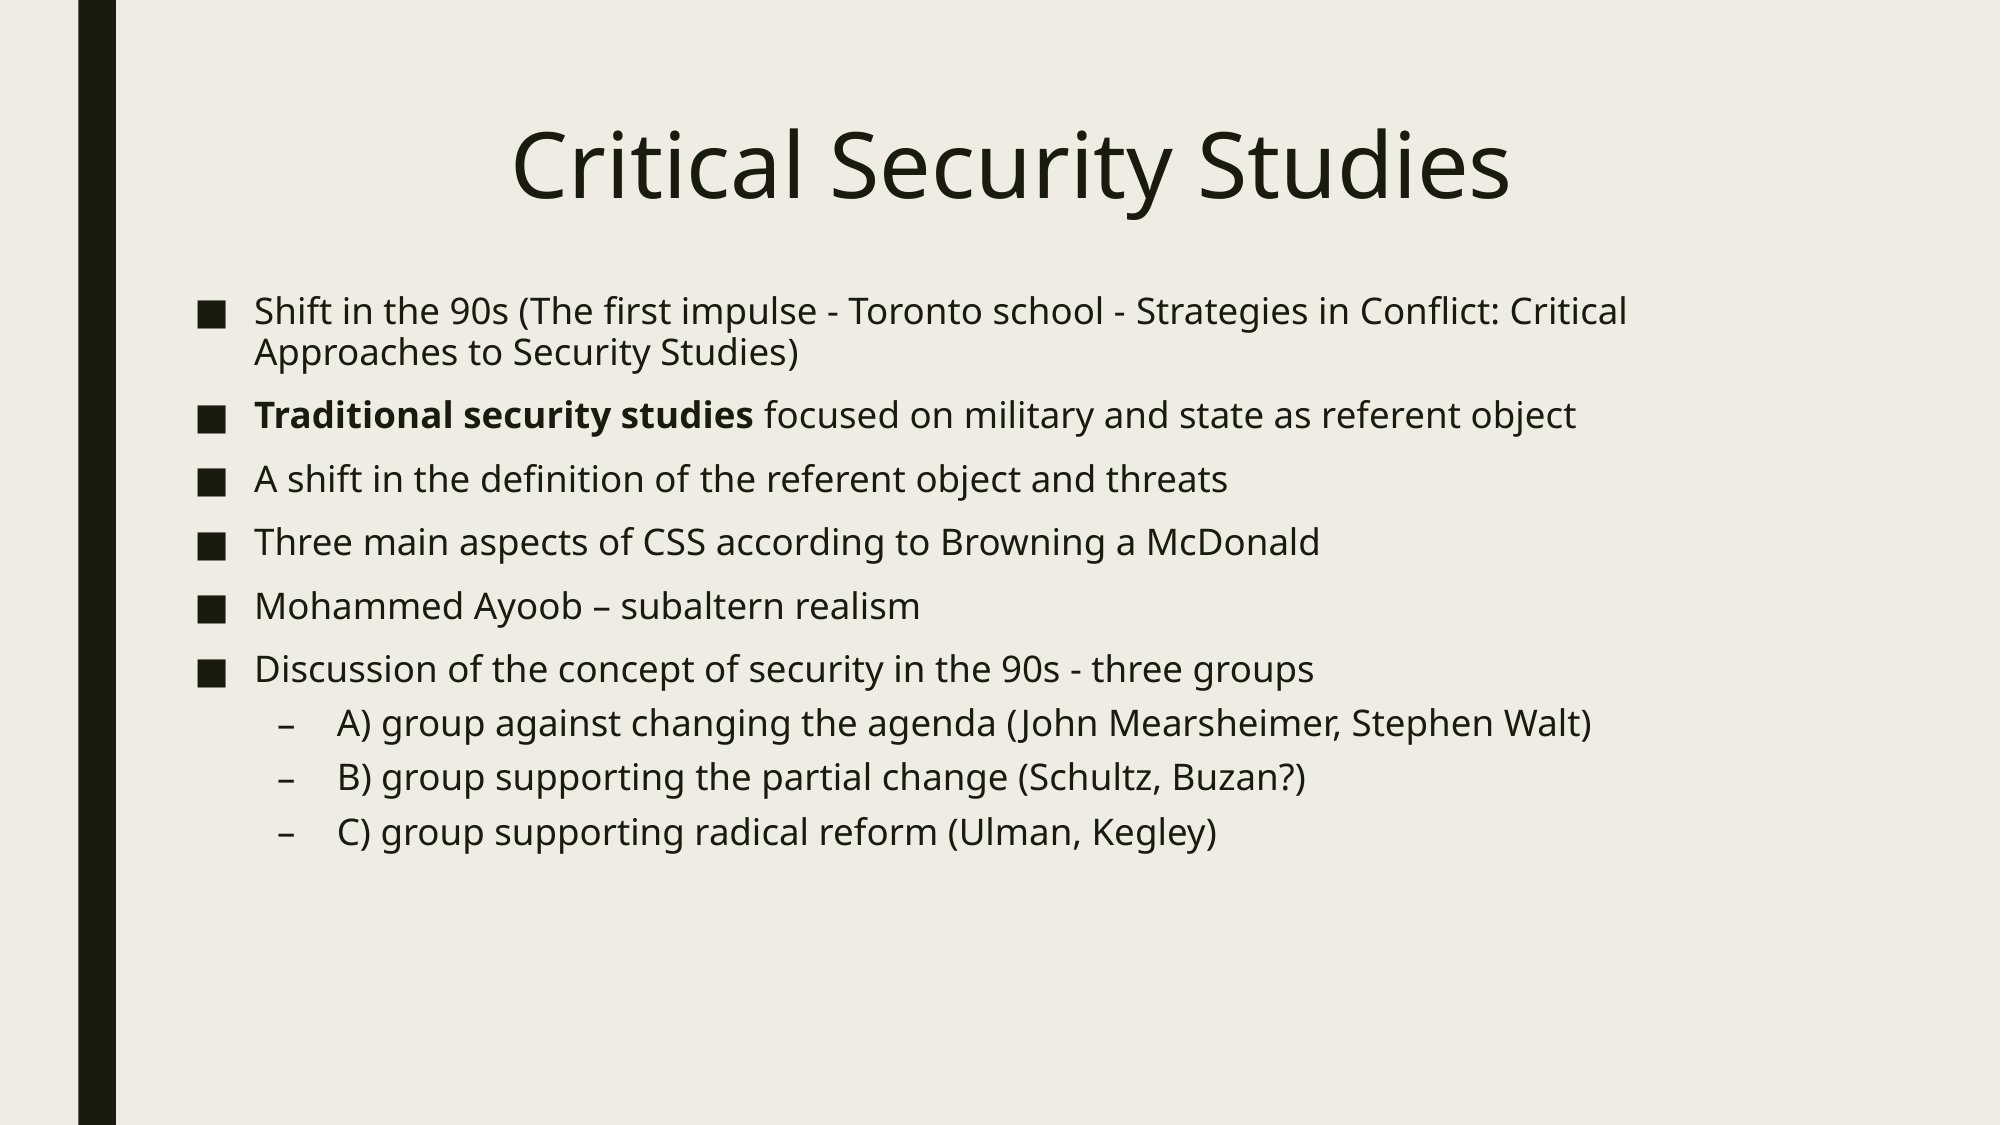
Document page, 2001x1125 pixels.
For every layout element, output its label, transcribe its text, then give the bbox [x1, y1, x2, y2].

title Critical Security Studies [225, 112, 1800, 357]
list Shift in the 90s (The first impulse - Toronto school - Strategies in Conflict: Critical Approaches to Security Studies) Traditional security studies focused on military and state as referent object A shift in the definition of the referent object and threats Three main aspects of CSS according to Browning a McDonald Mohammed Ayoob – subaltern realism Discussion of the concept of security in the 90s - three groups A) group against changing the agenda (John Mearsheimer, Stephen Walt) B) group supporting the partial change (Schultz, Buzan?) C) group supporting radical reform (Ulman, Kegley) [179, 283, 1755, 872]
